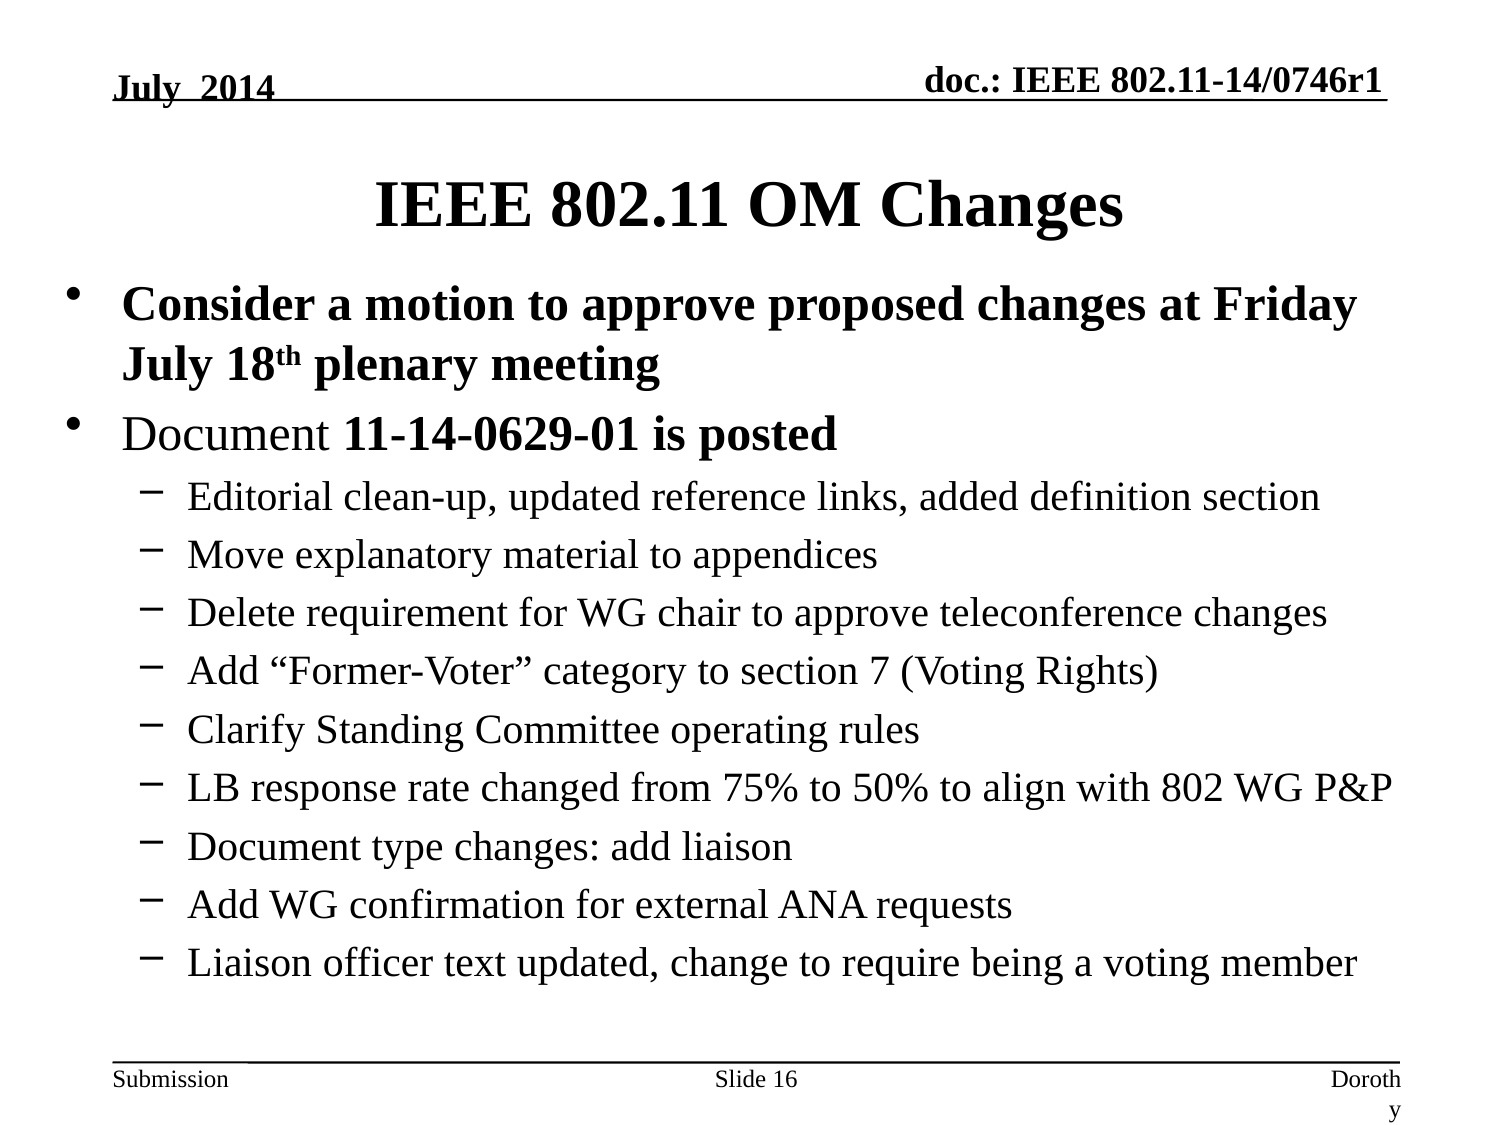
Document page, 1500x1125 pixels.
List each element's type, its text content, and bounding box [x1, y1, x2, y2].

footer Dorothy Stanley (Aruba Networks) [1324, 1061, 1402, 1093]
slide_number Slide 16 [712, 1061, 800, 1093]
list Consider a motion to approve proposed changes at Friday July 18th plenary meeting Document 11-14-0629-01 is posted Editorial clean-up, updated reference links, added definition section Move explanatory material to appendices Delete requirement for WG chair to approve teleconference changes Add “Former-Voter” category to section 7 (Voting Rights) Clarify Standing Committee operating rules LB response rate changed from 75% to 50% to align with 802 WG P&P Document type changes: add liaison Add WG confirmation for external ANA requests Liaison officer text updated, change to require being a voting member [49, 262, 1426, 1038]
title IEEE 802.11 OM Changes [112, 112, 1388, 262]
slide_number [112, 62, 361, 109]
